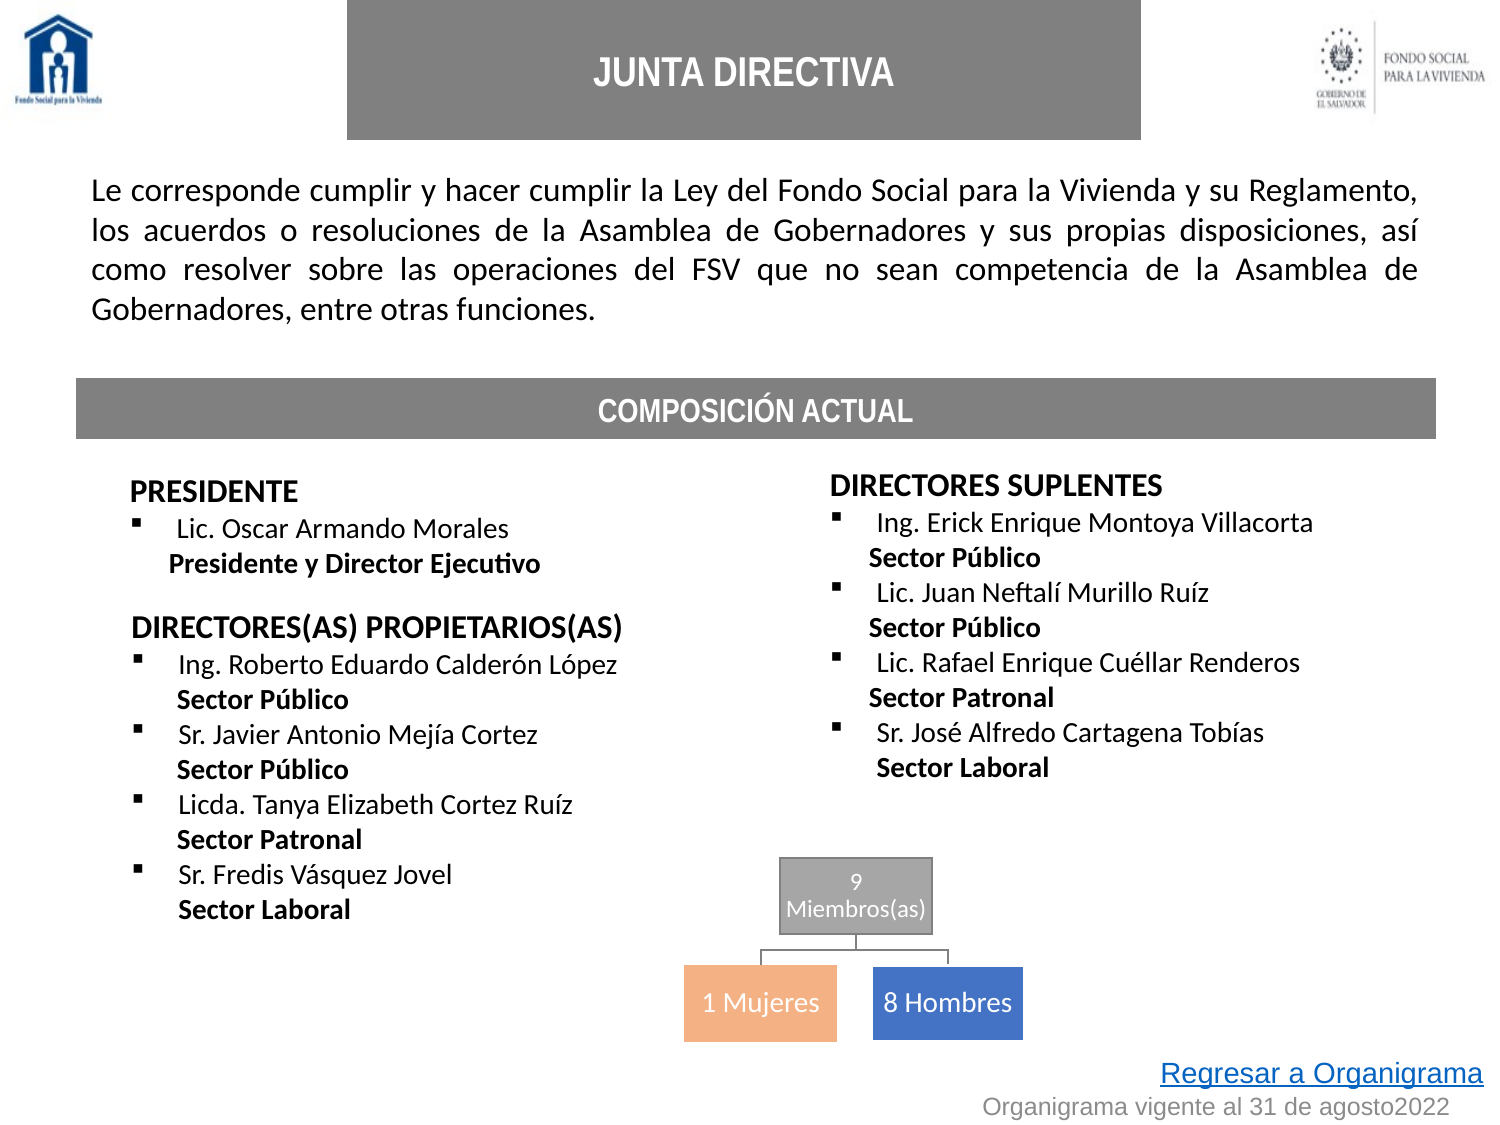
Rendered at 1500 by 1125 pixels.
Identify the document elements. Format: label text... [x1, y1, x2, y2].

text_box JUNTA DIRECTIVA [347, 0, 1141, 140]
text_box Le corresponde cumplir y hacer cumplir la Ley del Fondo Social para la Vivienda y su Reglamento, los acuerdos o resoluciones de la Asamblea de Gobernadores y sus propias disposiciones, así como resolver sobre las operaciones del FSV que no sean competencia de la Asamblea de Gobernadores, entre otras funciones. [76, 160, 1436, 335]
text_box DIRECTORES(AS) PROPIETARIOS(AS) Ing. Roberto Eduardo Calderón López Sector Público Sr. Javier Antonio Mejía Cortez Sector Público Licda. Tanya Elizabeth Cortez Ruíz Sector Patronal Sr. Fredis Vásquez Jovel Sector Laboral [116, 598, 715, 973]
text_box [667, 857, 1045, 1042]
text_box COMPOSICIÓN ACTUAL [76, 378, 1436, 439]
picture [0, 0, 1500, 1125]
text_box PRESIDENTE Lic. Oscar Armando Morales Presidente y Director Ejecutivo [115, 462, 750, 587]
footer Organigrama vigente al 31 de agosto2022 [916, 1075, 1500, 1125]
text_box Regresar a Organigrama [1145, 1046, 1500, 1075]
text_box DIRECTORES SUPLENTES Ing. Erick Enrique Montoya Villacorta Sector Público Lic. Juan Neftalí Murillo Ruíz Sector Público Lic. Rafael Enrique Cuéllar Renderos Sector Patronal Sr. José Alfredo Cartagena Tobías Sector Laboral [814, 456, 1418, 831]
